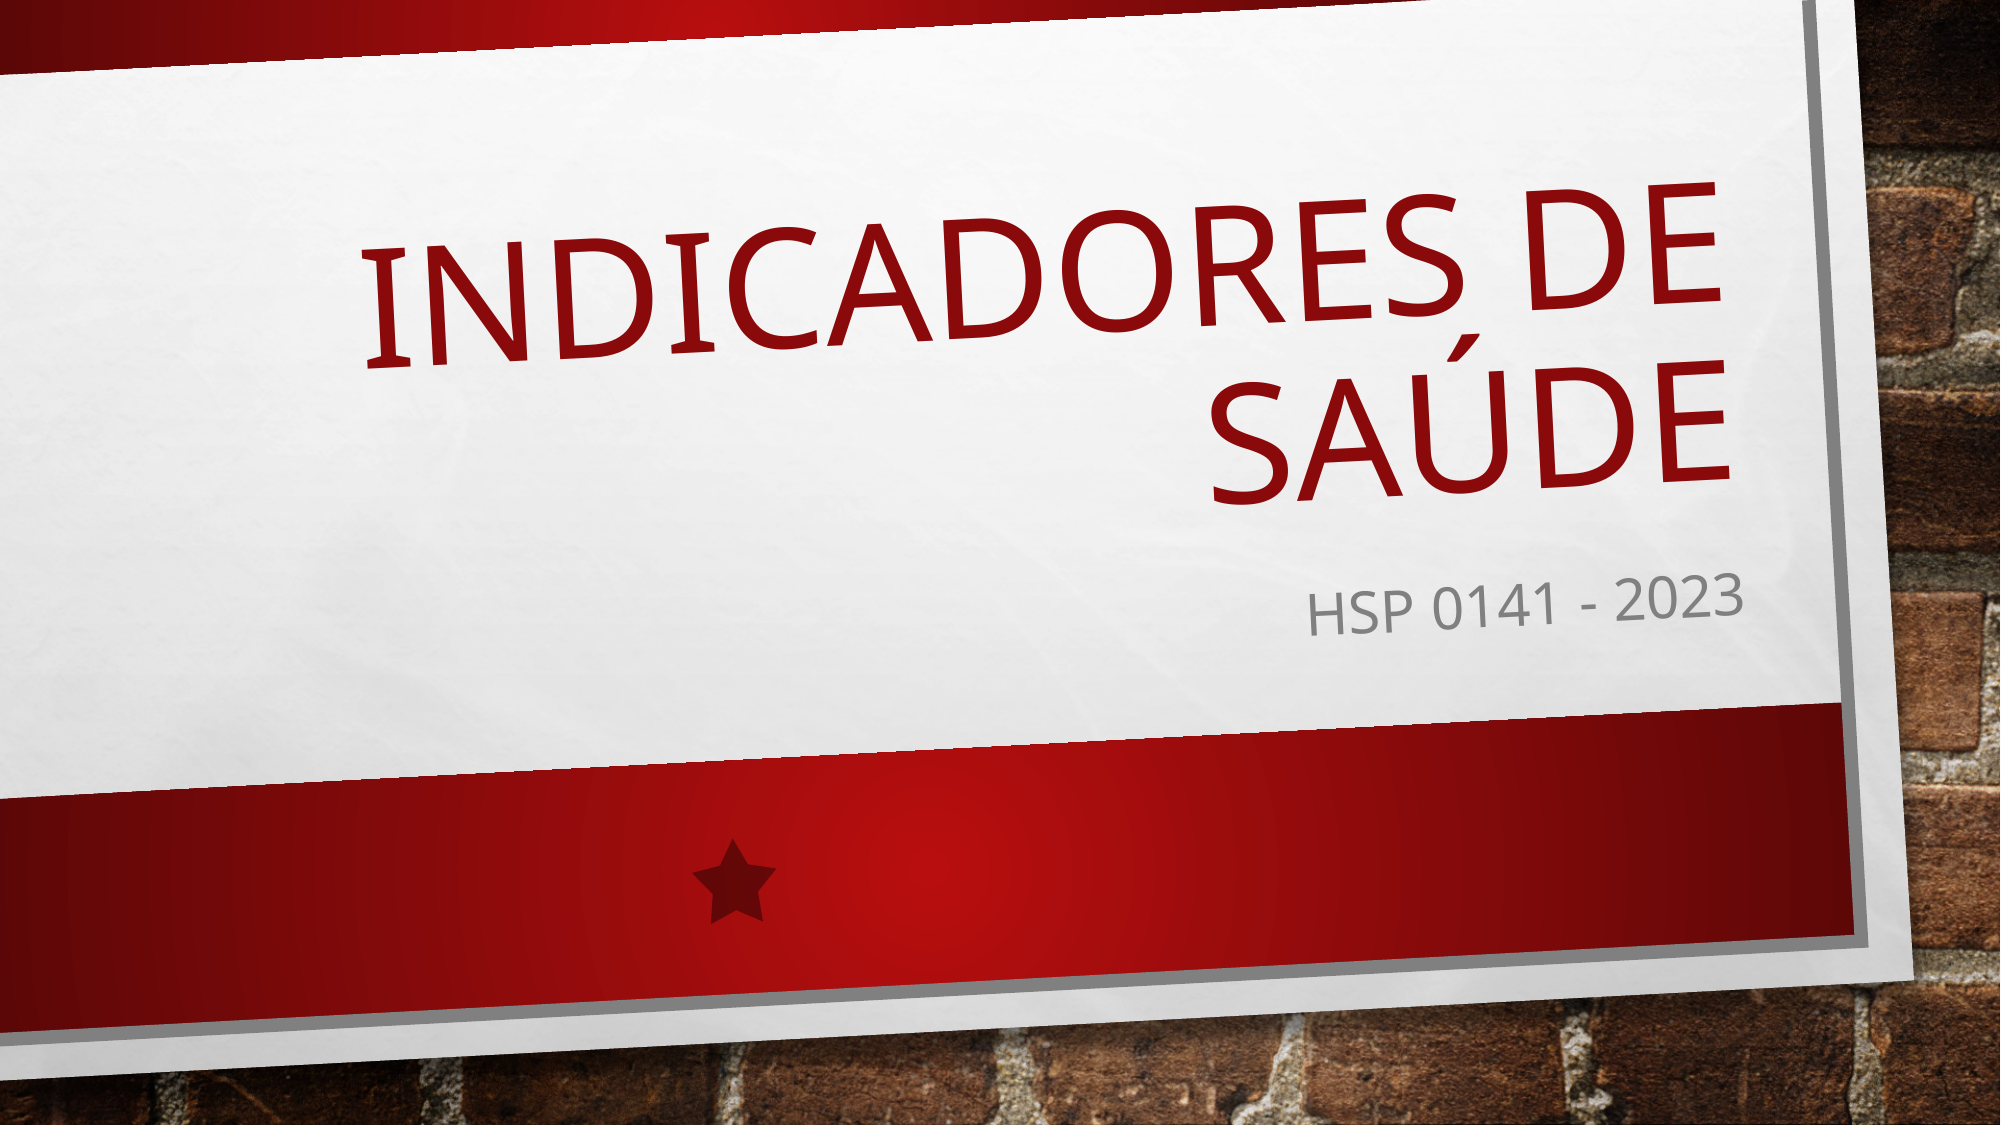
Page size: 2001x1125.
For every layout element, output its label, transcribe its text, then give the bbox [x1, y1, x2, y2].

subtitle HSP 0141 - 2023 [159, 533, 1763, 708]
title Indicadores de Saúde [135, 67, 1758, 605]
picture [0, 0, 2000, 1125]
